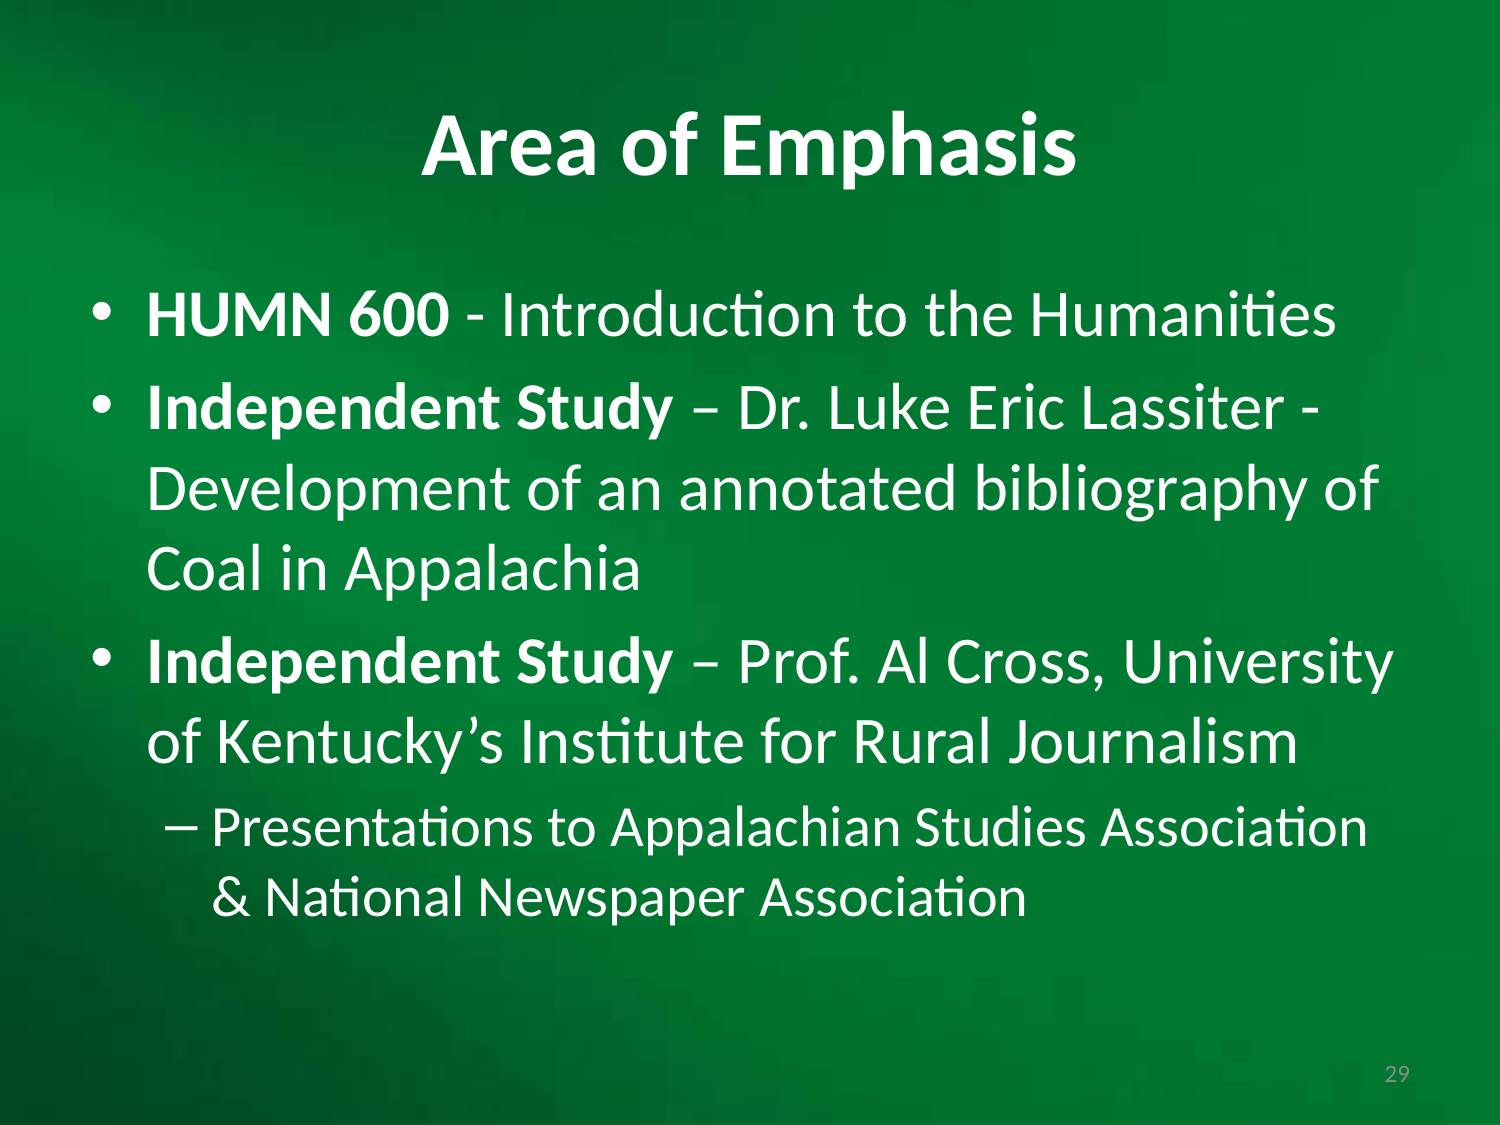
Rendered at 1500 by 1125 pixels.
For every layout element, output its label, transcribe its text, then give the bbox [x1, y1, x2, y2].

list HUMN 600 - Introduction to the Humanities Independent Study – Dr. Luke Eric Lassiter - Development of an annotated bibliography of Coal in Appalachia Independent Study – Prof. Al Cross, University of Kentucky’s Institute for Rural Journalism Presentations to Appalachian Studies Association & National Newspaper Association [75, 262, 1425, 1005]
title Area of Emphasis [75, 45, 1425, 233]
picture [0, 0, 1500, 1125]
slide_number 29 [1074, 1042, 1425, 1103]
